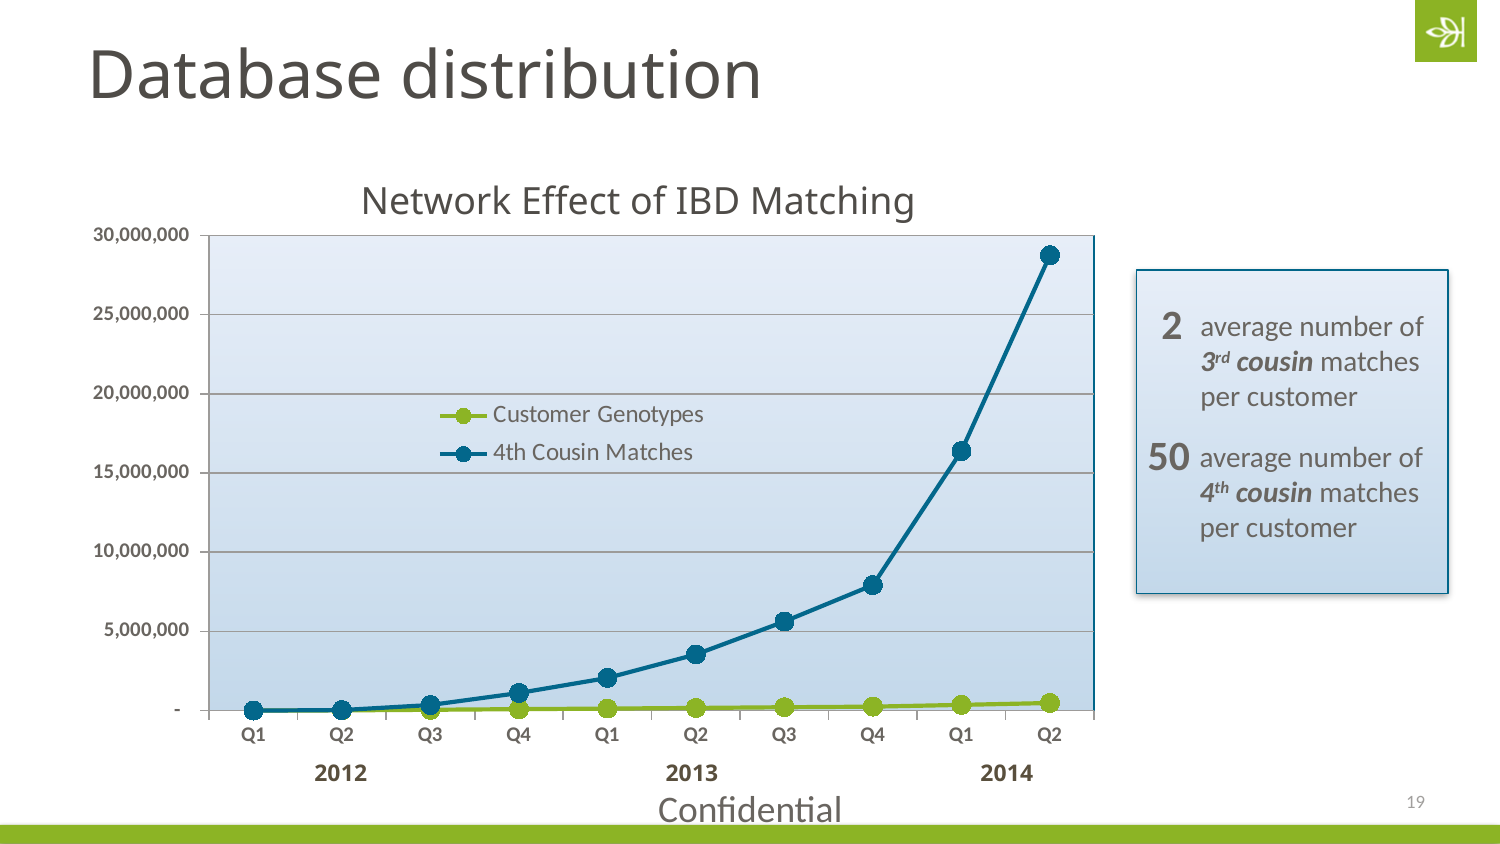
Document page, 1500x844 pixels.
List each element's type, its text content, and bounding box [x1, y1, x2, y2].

text_box 2 [1147, 291, 1423, 345]
title Database distribution [74, 34, 1425, 125]
text_box Network Effect of IBD Matching [175, 169, 1101, 212]
text_box 2012 [280, 765, 402, 786]
text_box 2014 [945, 765, 1068, 786]
text_box Confidential [605, 778, 895, 838]
text_box average number of 3rd cousin matches per customer [1186, 301, 1439, 451]
text_box 50 [1134, 422, 1410, 476]
text_box [1136, 269, 1449, 594]
picture [1415, 0, 1477, 62]
text_box 2013 [631, 765, 753, 778]
slide_number 19 [1074, 789, 1425, 835]
chart [66, 214, 1116, 757]
text_box average number of 4th cousin matches per customer [1186, 431, 1438, 582]
